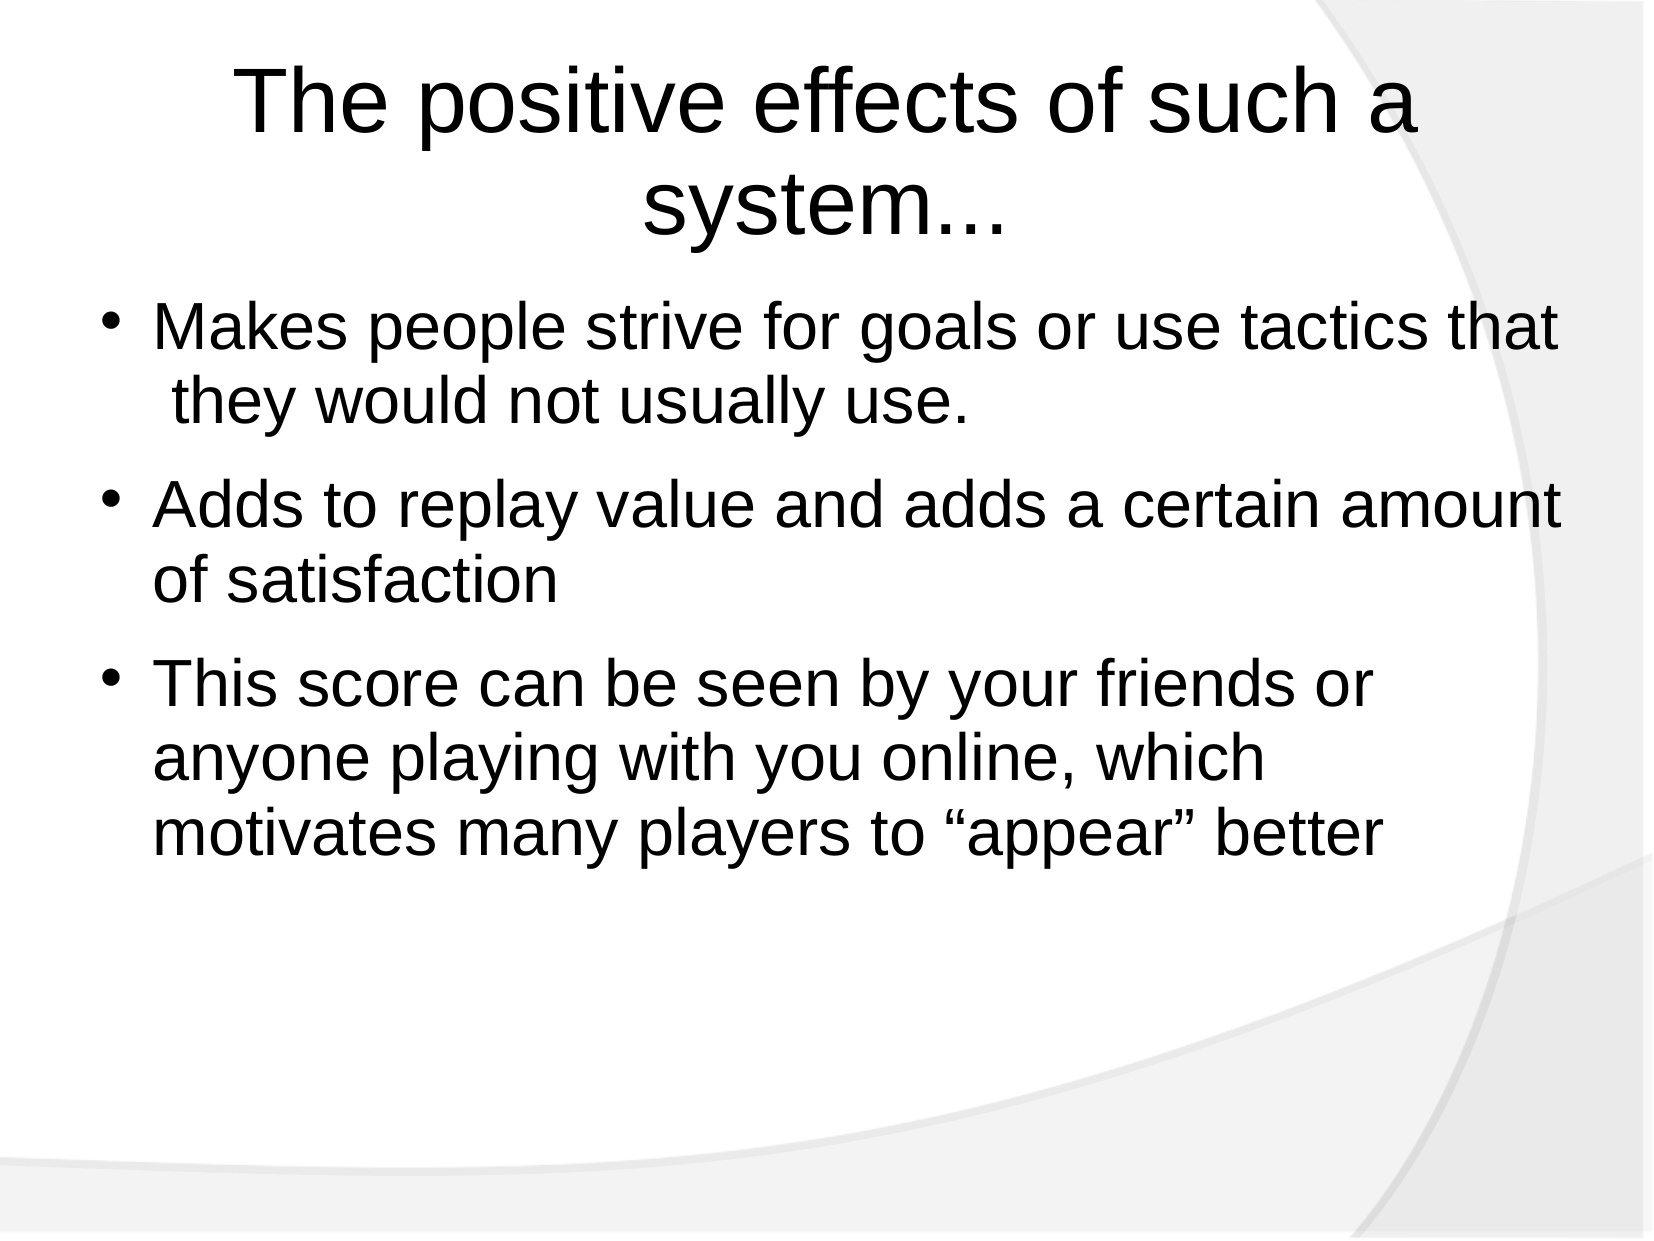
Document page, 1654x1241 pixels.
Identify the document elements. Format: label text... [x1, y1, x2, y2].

text_box The positive effects of such a system... [82, 50, 1571, 255]
text_box Makes people strive for goals or use tactics that they would not usually use. Adds to replay value and adds a certain amount of satisfaction This score can be seen by your friends or anyone playing with you online, which motivates many players to “appear” better [82, 290, 1571, 1094]
